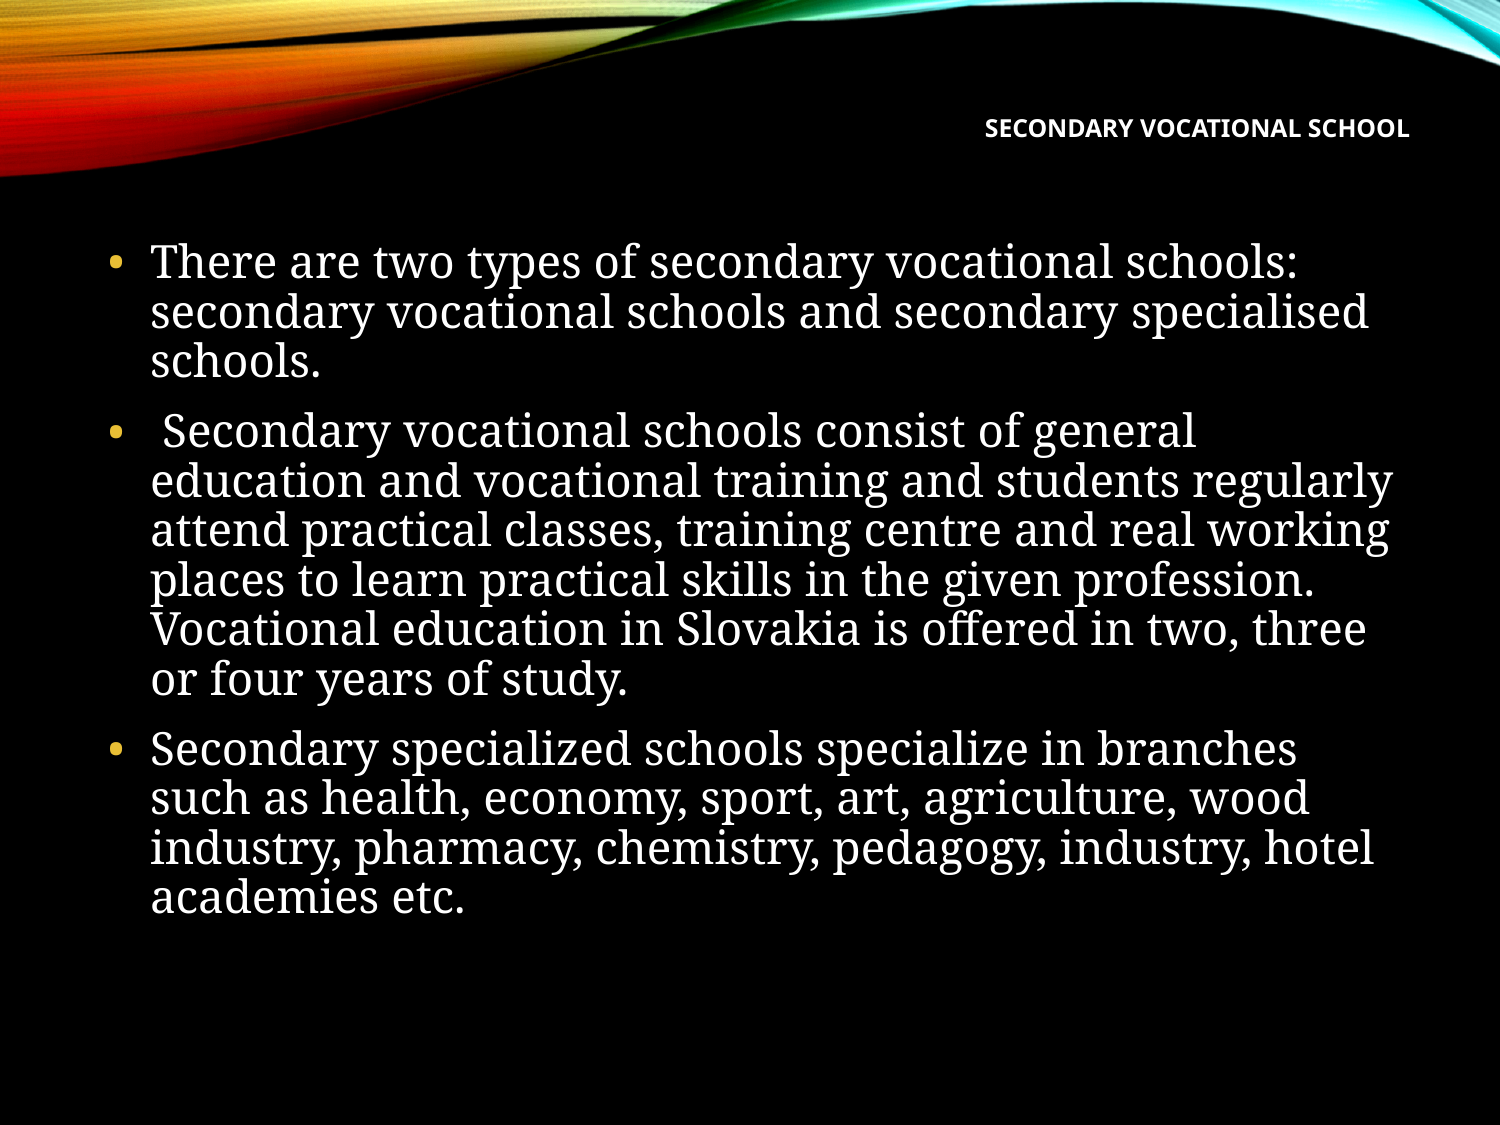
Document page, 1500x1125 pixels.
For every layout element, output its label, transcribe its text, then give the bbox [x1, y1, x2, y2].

title Secondary Vocational School [75, 54, 1425, 209]
picture [0, 0, 1500, 178]
list There are two types of secondary vocational schools: secondary vocational schools and secondary specialised schools. Secondary vocational schools consist of general education and vocational training and students regularly attend practical classes, training centre and real working places to learn practical skills in the given profession. Vocational education in Slovakia is offered in two, three or four years of study. Secondary specialized schools specialize in branches such as health, economy, sport, art, agriculture, wood industry, pharmacy, chemistry, pedagogy, industry, hotel academies etc. [75, 231, 1425, 1055]
